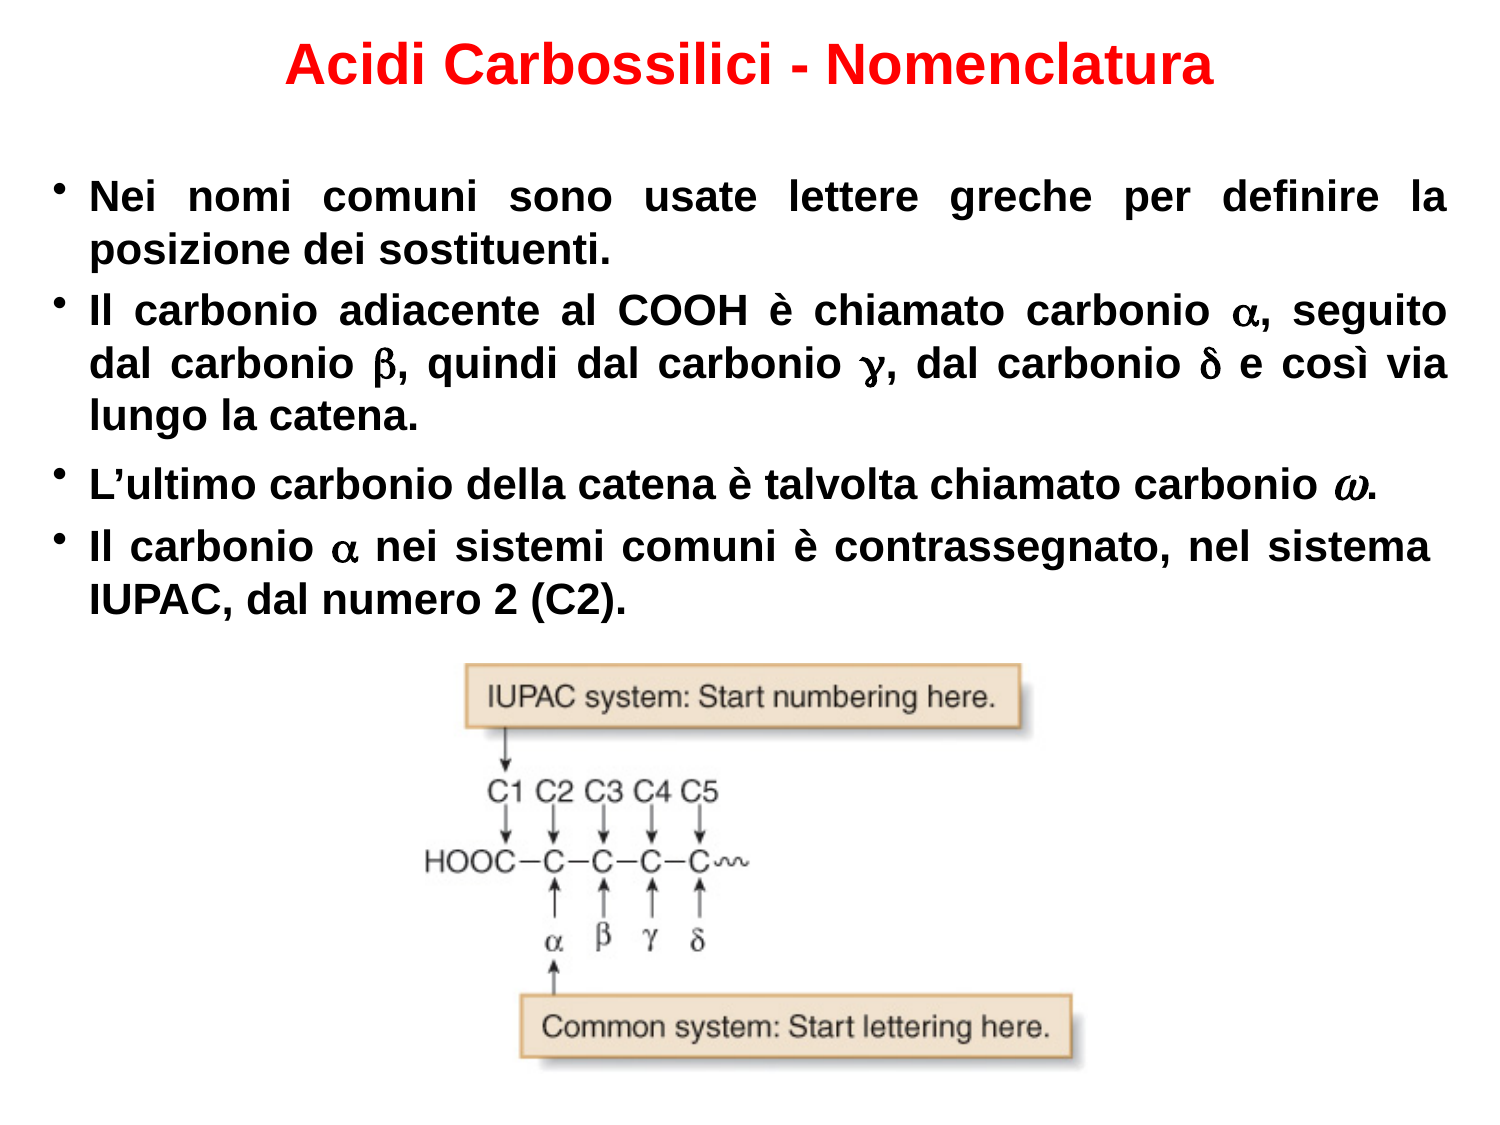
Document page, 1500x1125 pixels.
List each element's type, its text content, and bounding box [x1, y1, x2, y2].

text_box Acidi Carbossilici - Nomenclatura [224, 19, 1276, 104]
text_box Nei nomi comuni sono usate lettere greche per definire la posizione dei sostituenti. Il carbonio adiacente al COOH è chiamato carbonio , seguito dal carbonio , quindi dal carbonio , dal carbonio  e così via lungo la catena. L’ultimo carbonio della catena è talvolta chiamato carbonio . Il carbonio  nei sistemi comuni è contrassegnato, nel sistema IUPAC, dal numero 2 (C2). [37, 160, 1463, 631]
picture [424, 663, 1088, 1074]
